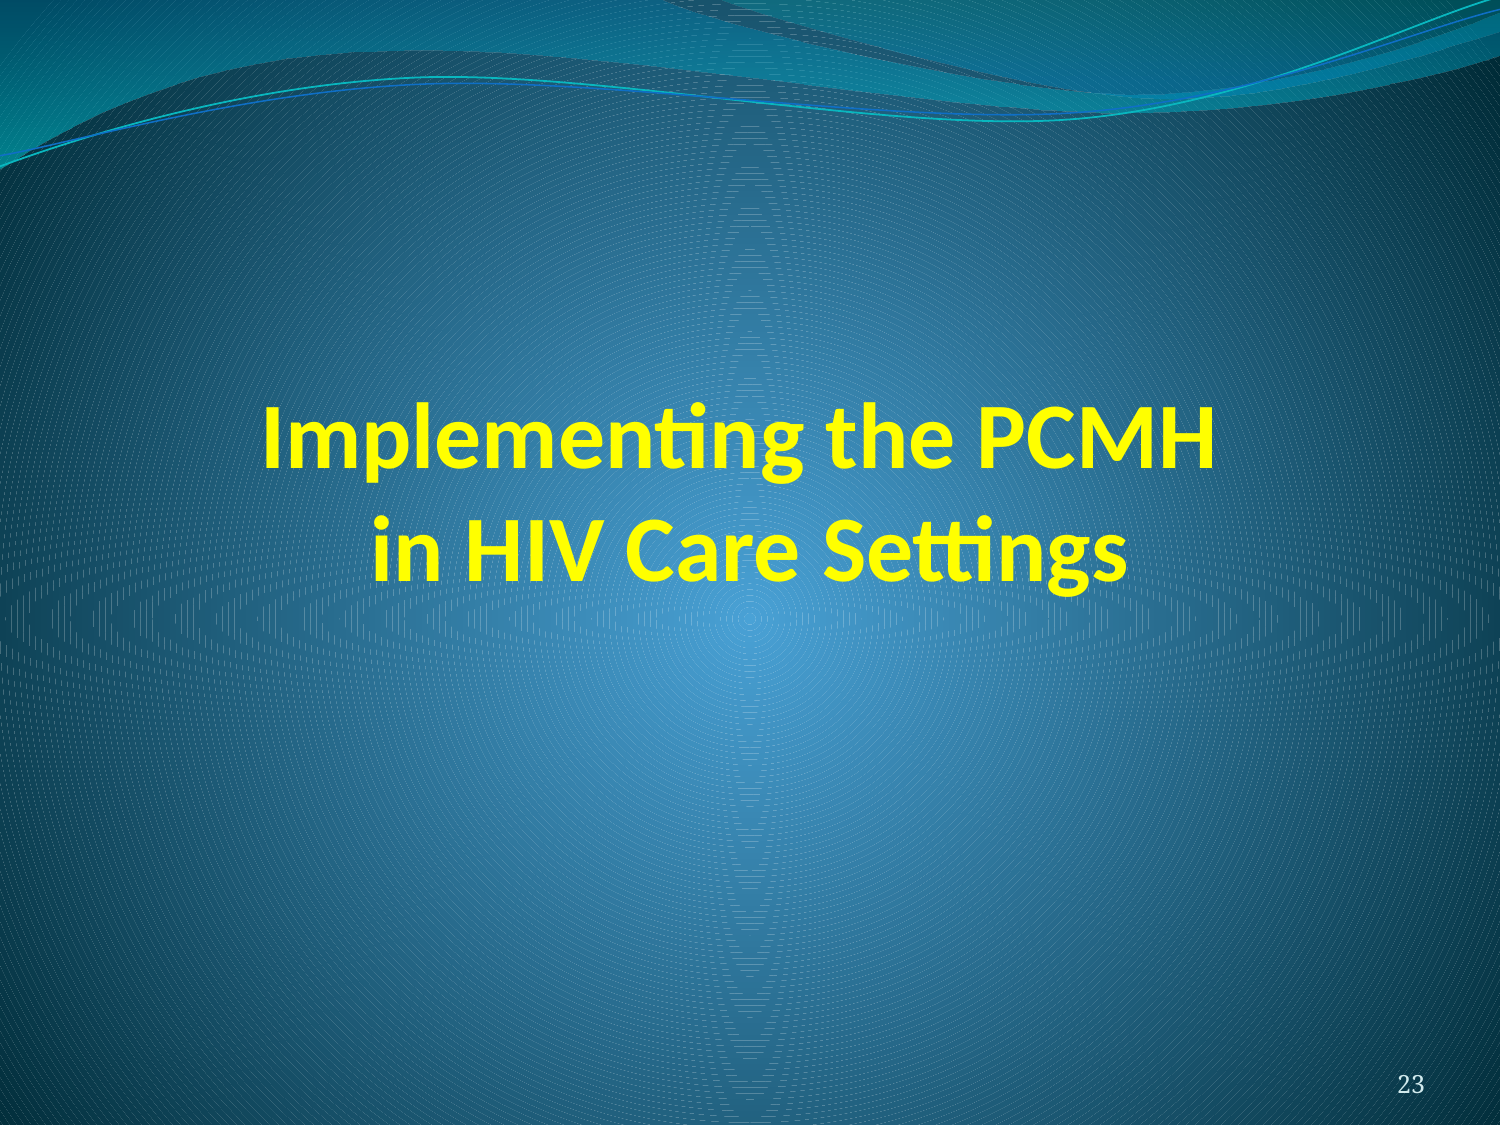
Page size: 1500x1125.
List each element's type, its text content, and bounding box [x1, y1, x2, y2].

slide_number 23 [1299, 1042, 1425, 1103]
title Implementing the PCMH in HIV Care Settings [74, 412, 1426, 601]
